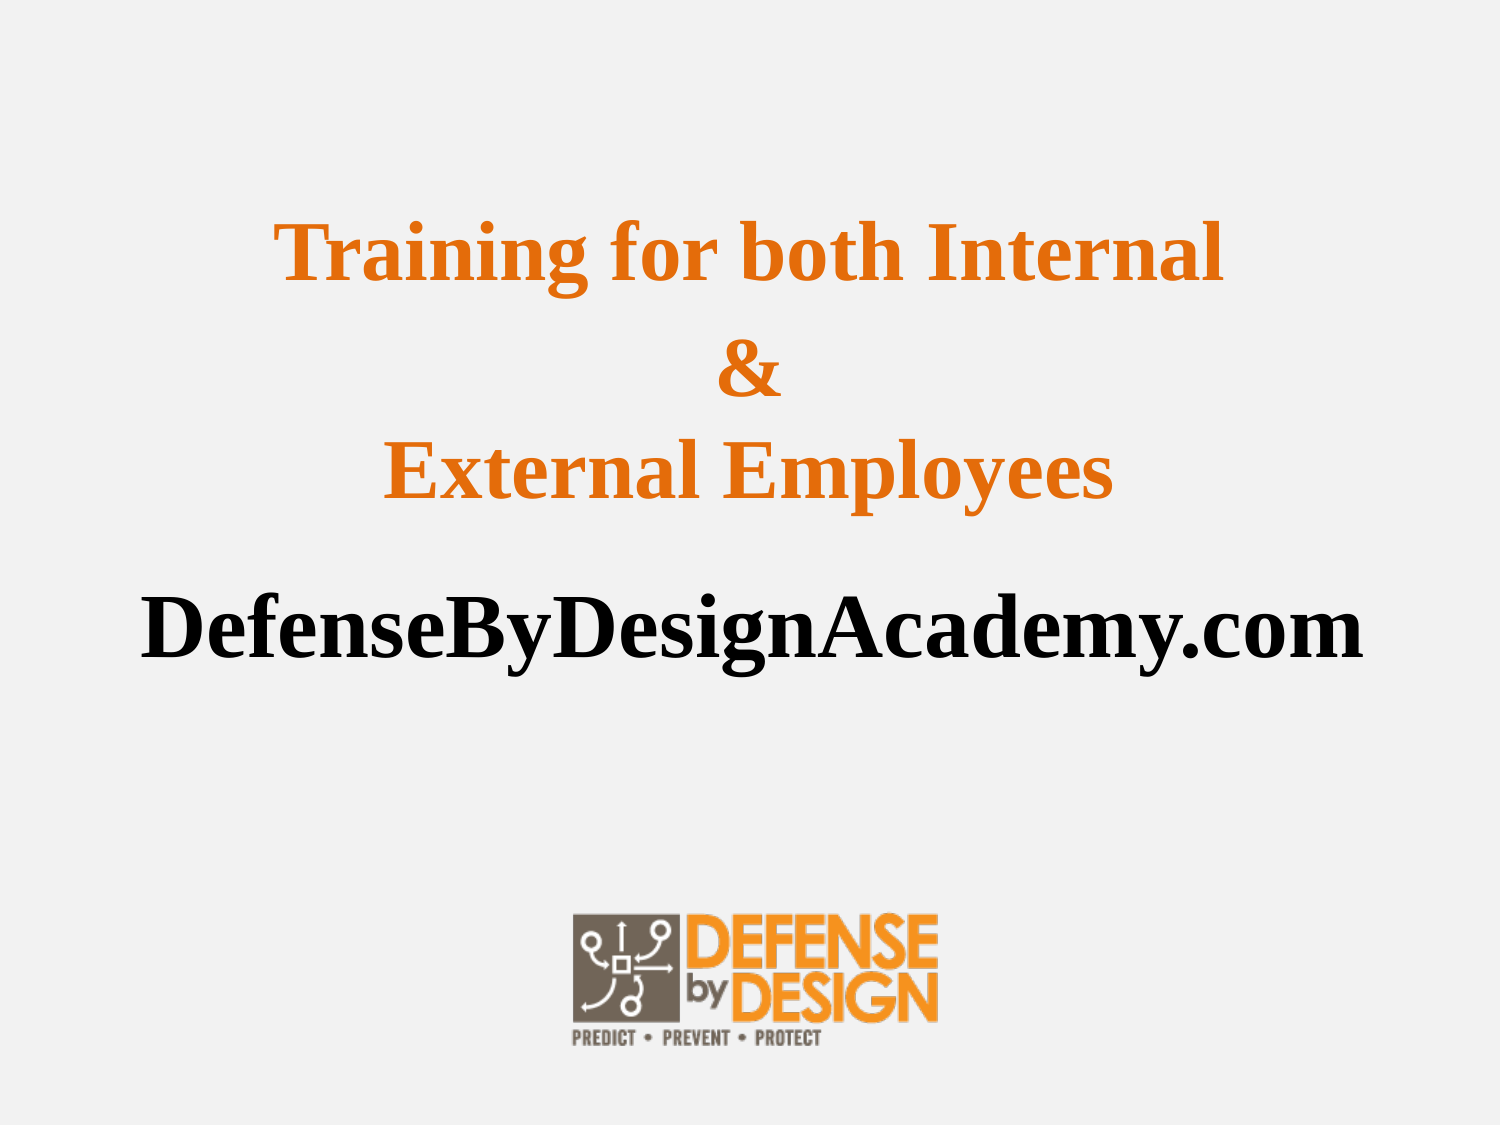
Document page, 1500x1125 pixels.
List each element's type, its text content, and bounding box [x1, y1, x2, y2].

picture [558, 899, 949, 1059]
list Training for both Internal & External Employees [161, 186, 1339, 526]
title DefenseByDesignAcademy.com [115, 499, 1392, 742]
